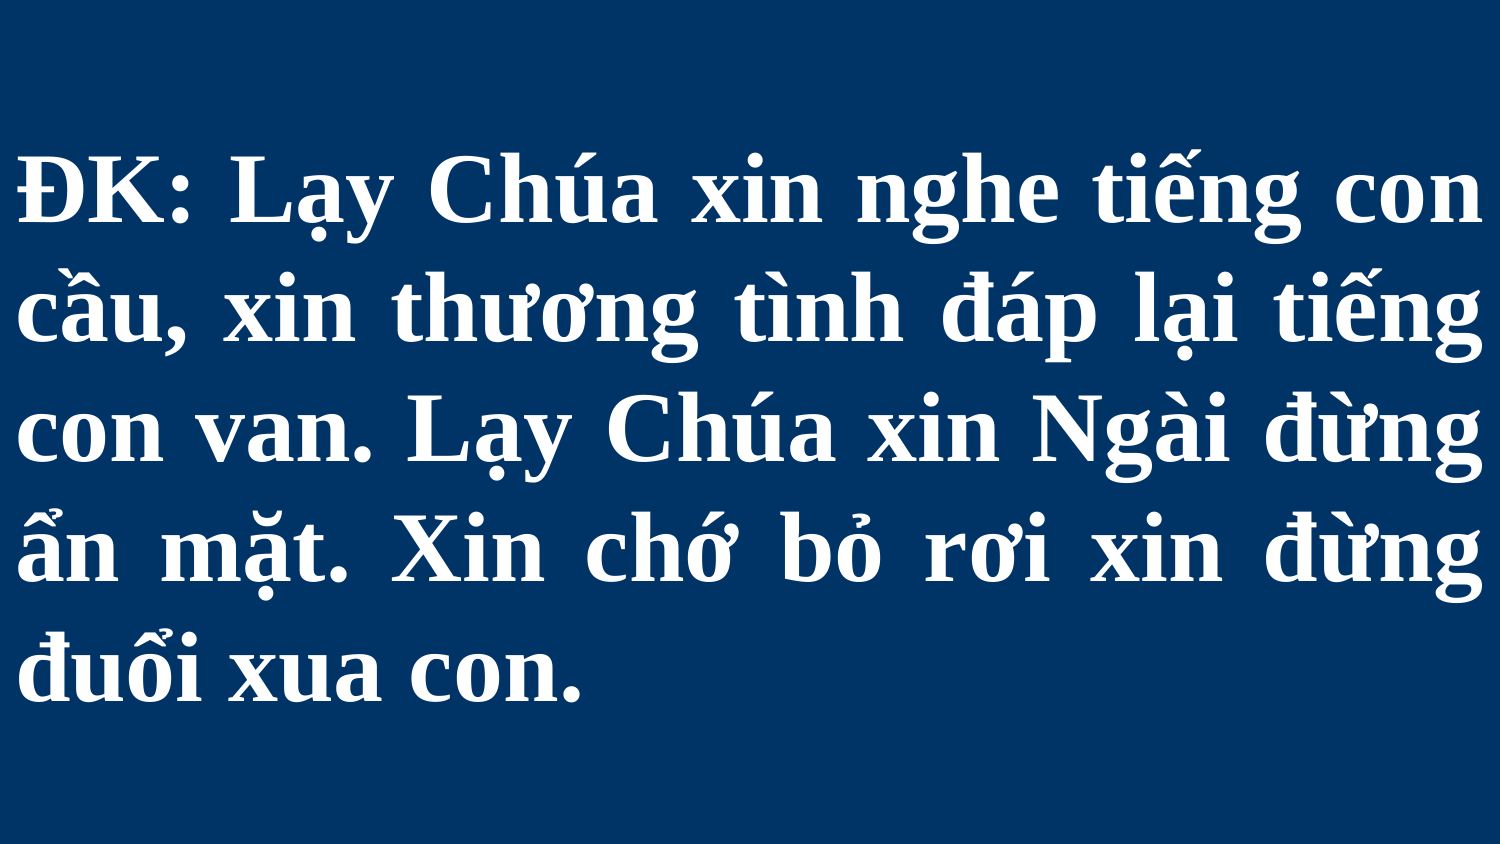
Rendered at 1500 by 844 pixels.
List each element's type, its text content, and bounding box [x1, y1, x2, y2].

title ĐK: Lạy Chúa xin nghe tiếng con cầu, xin thương tình đáp lại tiếng con van. Lạy Chúa xin Ngài đừng ẩn mặt. Xin chớ bỏ rơi xin đừng đuổi xua con. [0, 0, 1500, 844]
